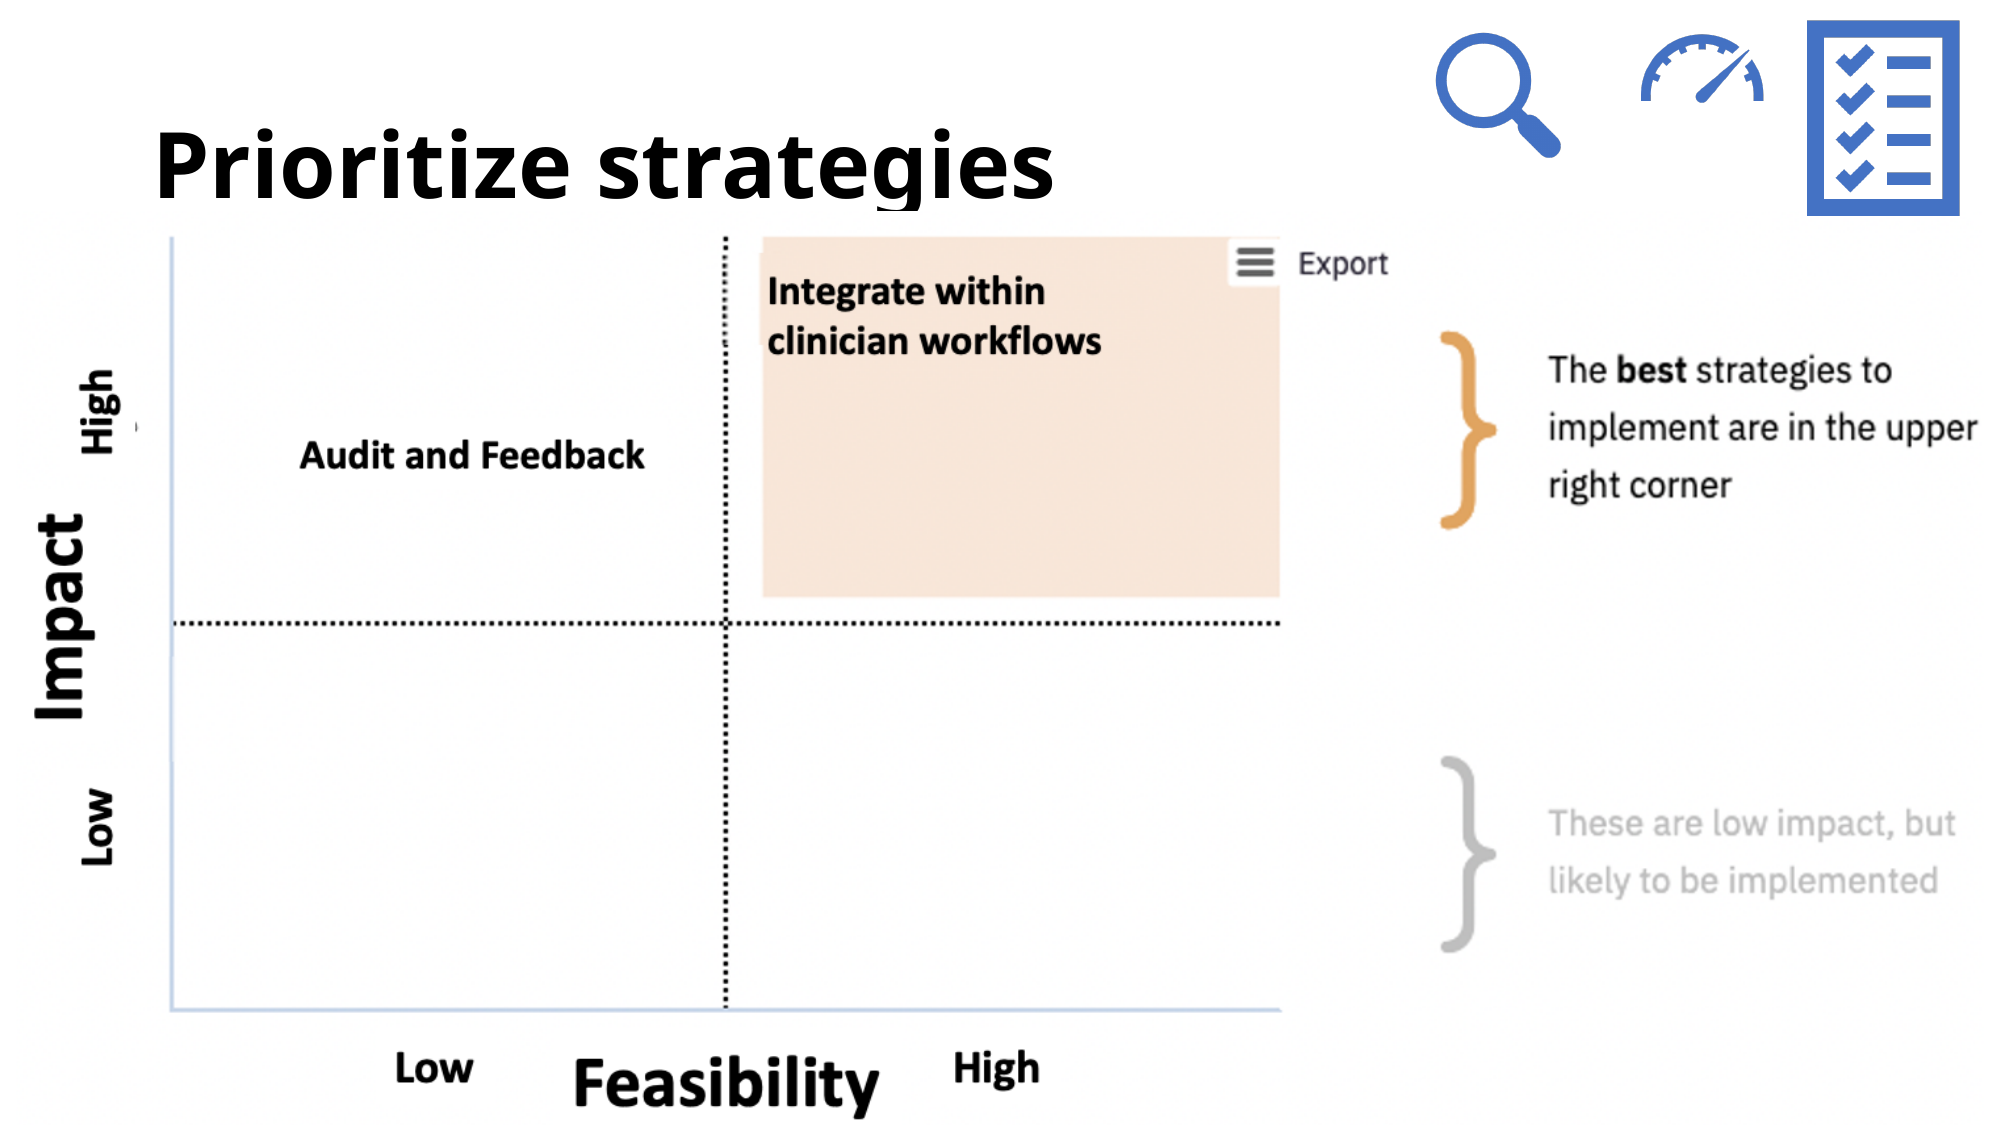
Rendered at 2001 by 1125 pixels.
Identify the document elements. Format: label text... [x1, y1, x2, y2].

text_box [1422, 19, 1574, 170]
text_box [1636, 1, 1768, 134]
title Prioritize strategies [137, 59, 1766, 211]
picture [16, 211, 1984, 1125]
text_box [1766, 1, 2000, 235]
